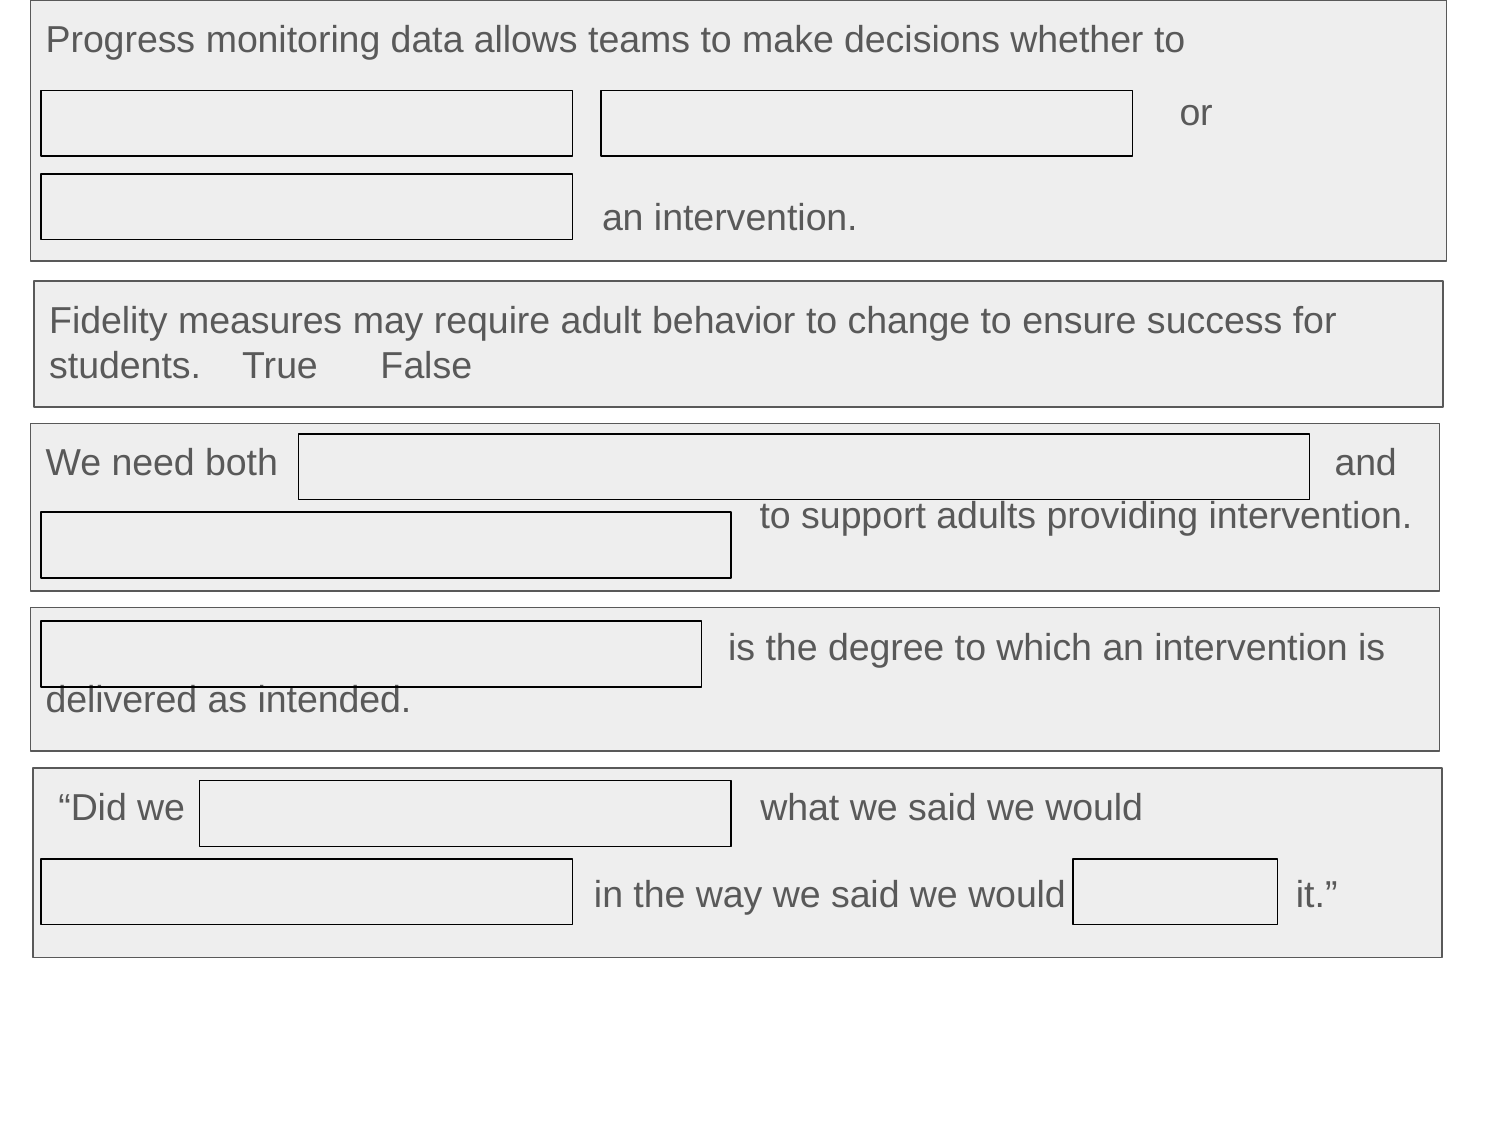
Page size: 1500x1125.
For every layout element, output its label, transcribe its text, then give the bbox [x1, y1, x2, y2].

text_box [40, 512, 732, 578]
text_box [298, 433, 1310, 500]
text_box [601, 90, 1133, 157]
text_box [199, 780, 732, 847]
text_box [40, 858, 573, 925]
text_box [40, 621, 702, 687]
text_box is the degree to which an intervention is delivered as intended. [30, 607, 1440, 751]
text_box “Did we what we said we would in the way we said we would it.” [32, 767, 1442, 958]
text_box [40, 90, 573, 157]
text_box We need both and to support adults providing intervention. [30, 423, 1440, 591]
text_box [1072, 858, 1278, 925]
text_box Progress monitoring data allows teams to make decisions whether to or an intervention. [30, 0, 1447, 261]
text_box Fidelity measures may require adult behavior to change to ensure success for students. True False [34, 281, 1443, 407]
text_box [40, 173, 573, 240]
